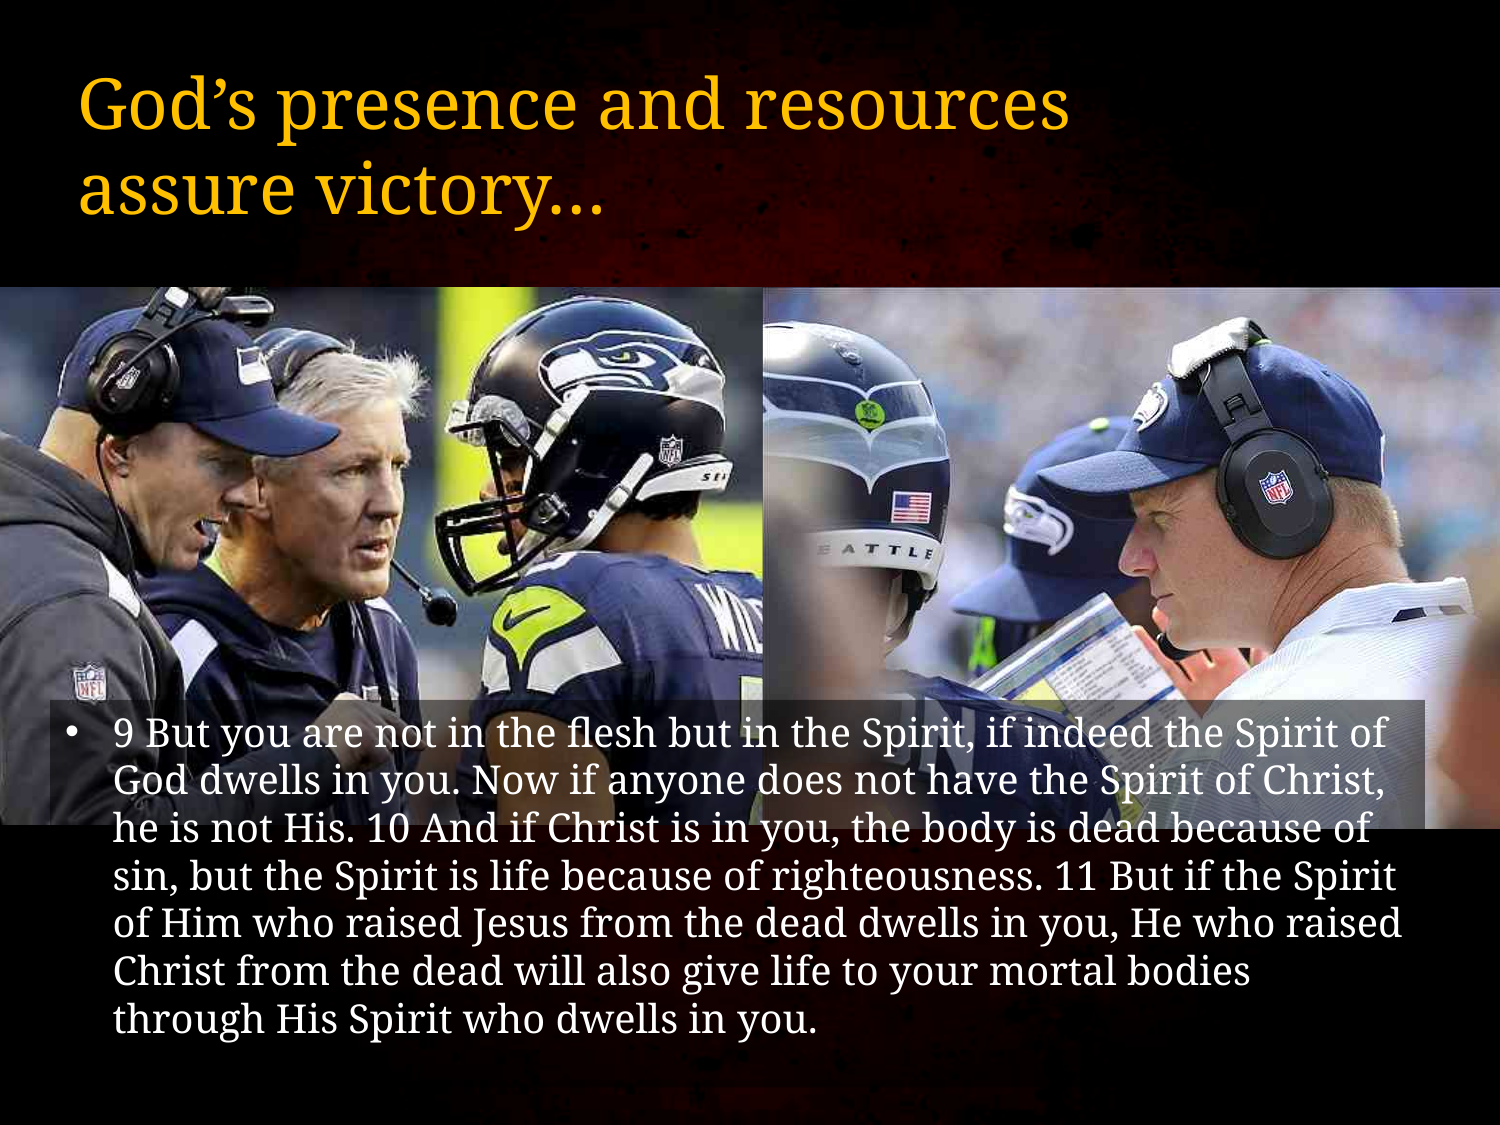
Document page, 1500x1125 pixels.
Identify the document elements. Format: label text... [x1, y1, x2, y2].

list 9 But you are not in the flesh but in the Spirit, if indeed the Spirit of God dwells in you. Now if anyone does not have the Spirit of Christ, he is not His. 10 And if Christ is in you, the body is dead because of sin, but the Spirit is life because of righteousness. 11 But if the Spirit of Him who raised Jesus from the dead dwells in you, He who raised Christ from the dead will also give life to your mortal bodies through His Spirit who dwells in you. [50, 834, 1425, 1088]
picture [0, 283, 1500, 840]
title God’s presence and resources assure victory… [62, 50, 1113, 238]
